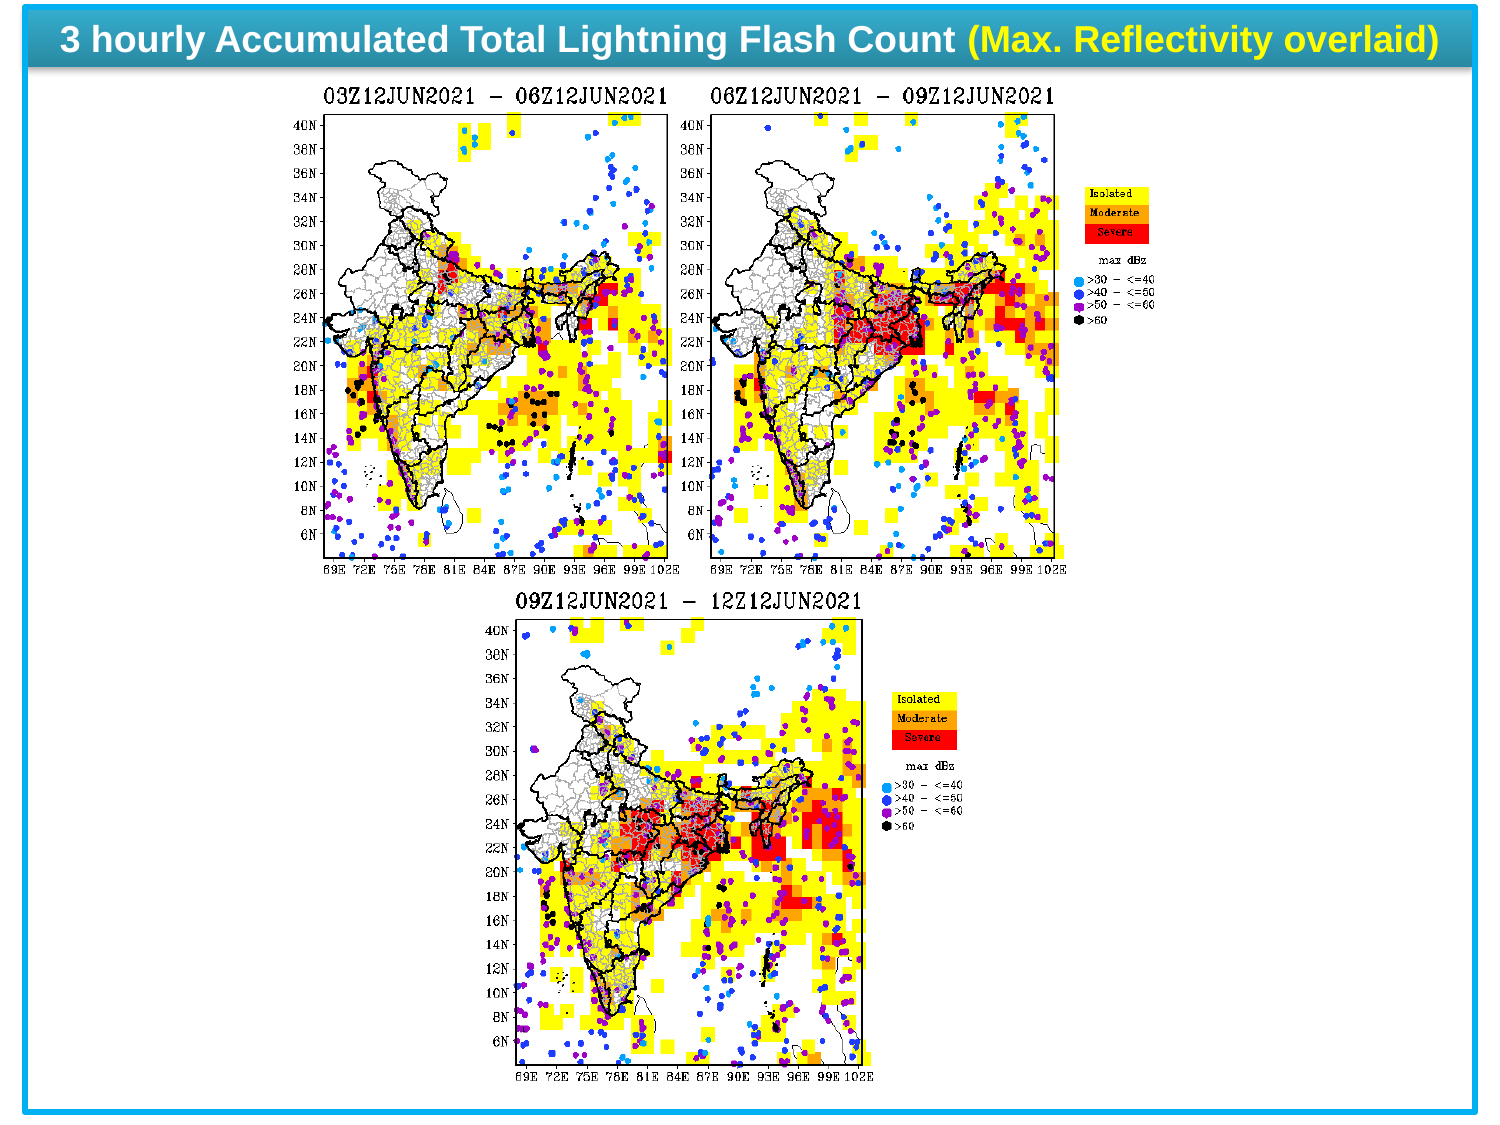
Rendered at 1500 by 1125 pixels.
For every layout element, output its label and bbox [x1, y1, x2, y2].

text_box [23, 5, 1477, 1114]
picture [293, 87, 1154, 1081]
